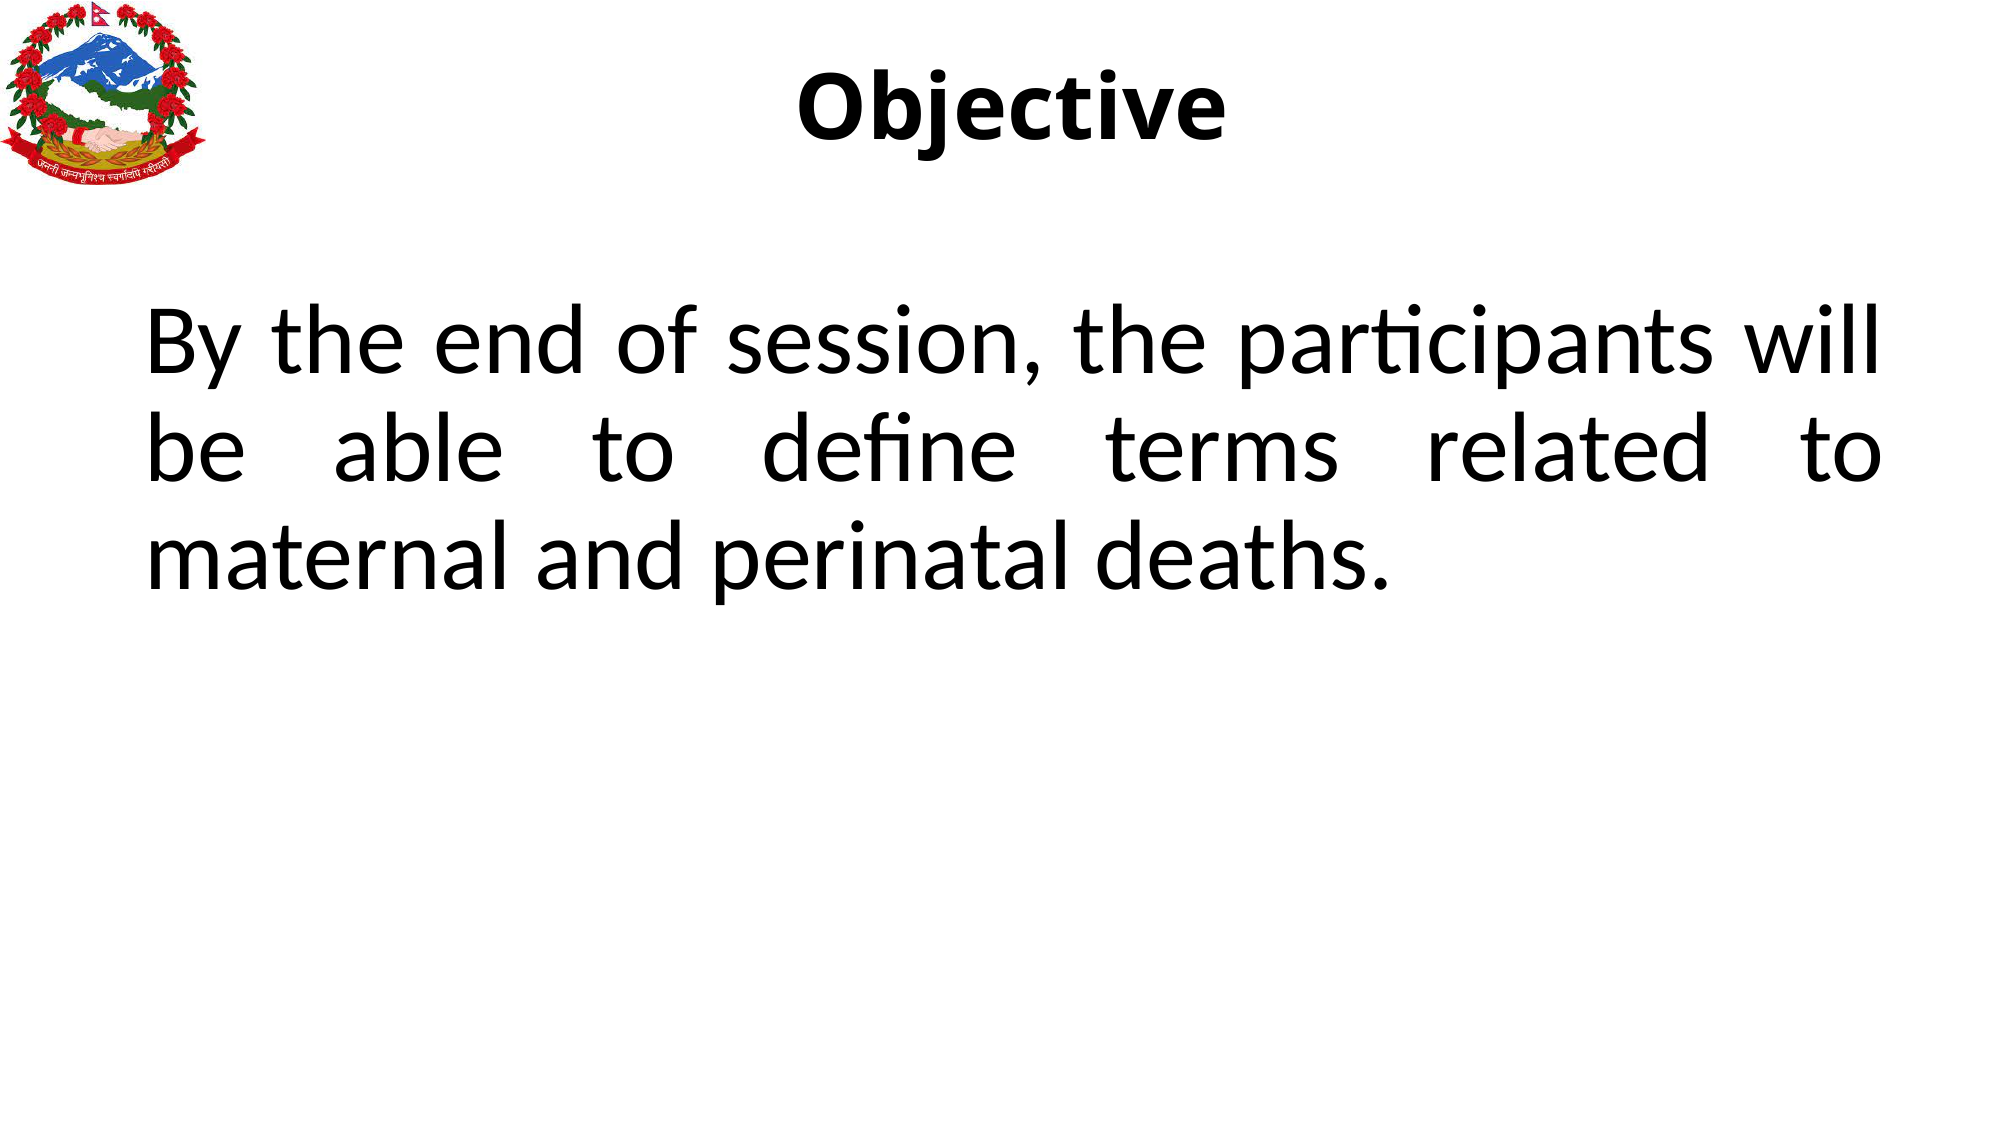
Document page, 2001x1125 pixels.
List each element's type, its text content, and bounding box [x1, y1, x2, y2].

text_box Objective [206, 49, 1890, 172]
picture [0, 1, 206, 185]
text_box By the end of session, the participants will be able to define terms related to maternal and perinatal deaths. [122, 280, 1902, 1063]
